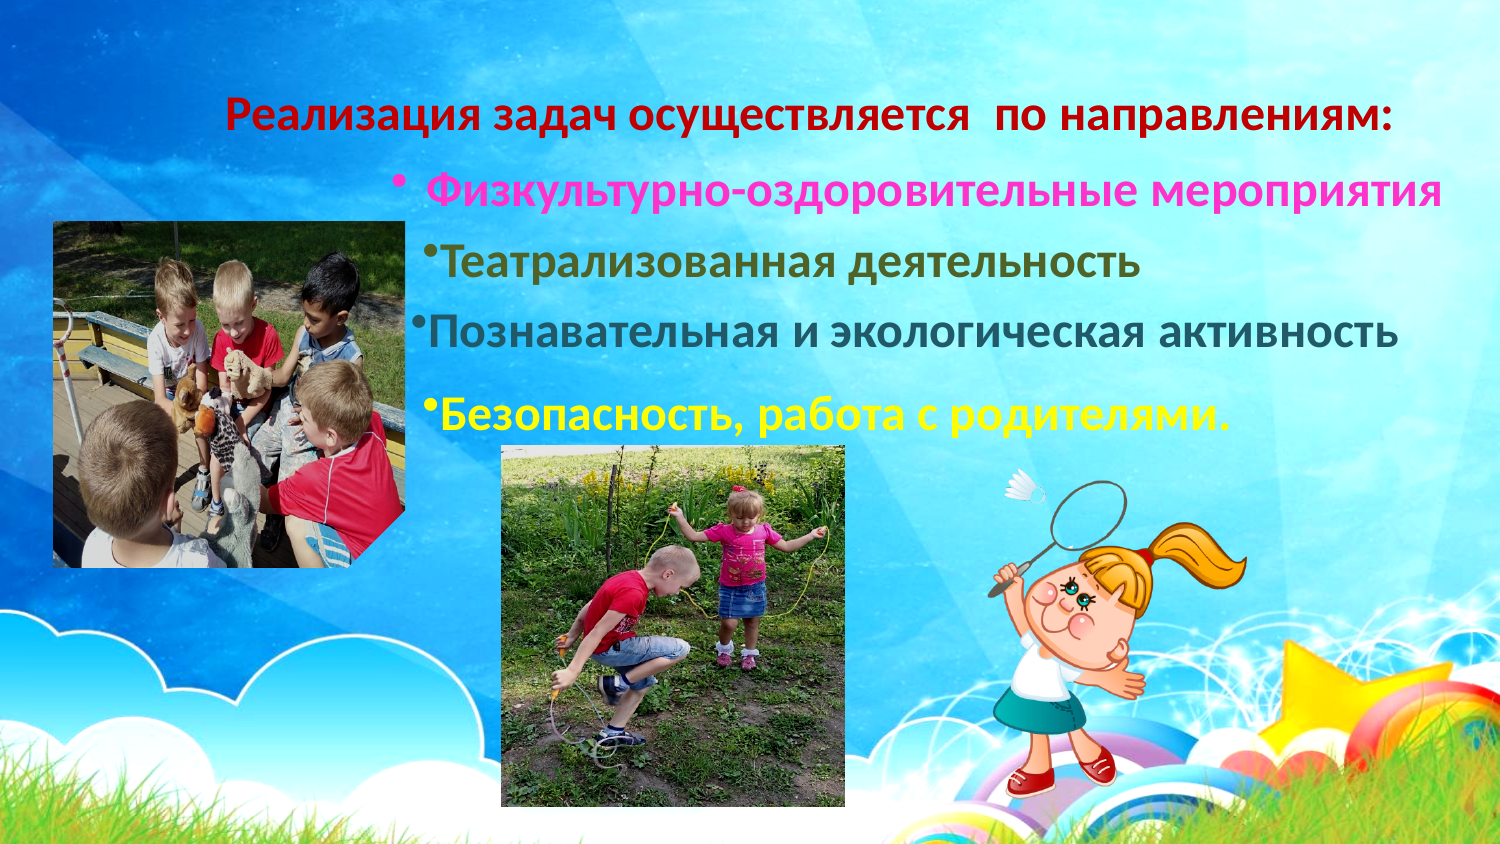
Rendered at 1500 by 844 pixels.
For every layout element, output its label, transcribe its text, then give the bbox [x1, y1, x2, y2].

picture [972, 494, 1247, 812]
text_box Физкультурно-оздоровительные мероприятия [336, 103, 1482, 221]
text_box Реализация задач осуществляется по направлениям: [188, 56, 1411, 152]
text_box Безопасность, работа с родителями. [410, 328, 1500, 494]
text_box Театрализованная деятельность [407, 174, 1500, 245]
picture [501, 445, 845, 807]
picture [52, 220, 406, 568]
text_box Познавательная и экологическая активность [410, 245, 1500, 328]
